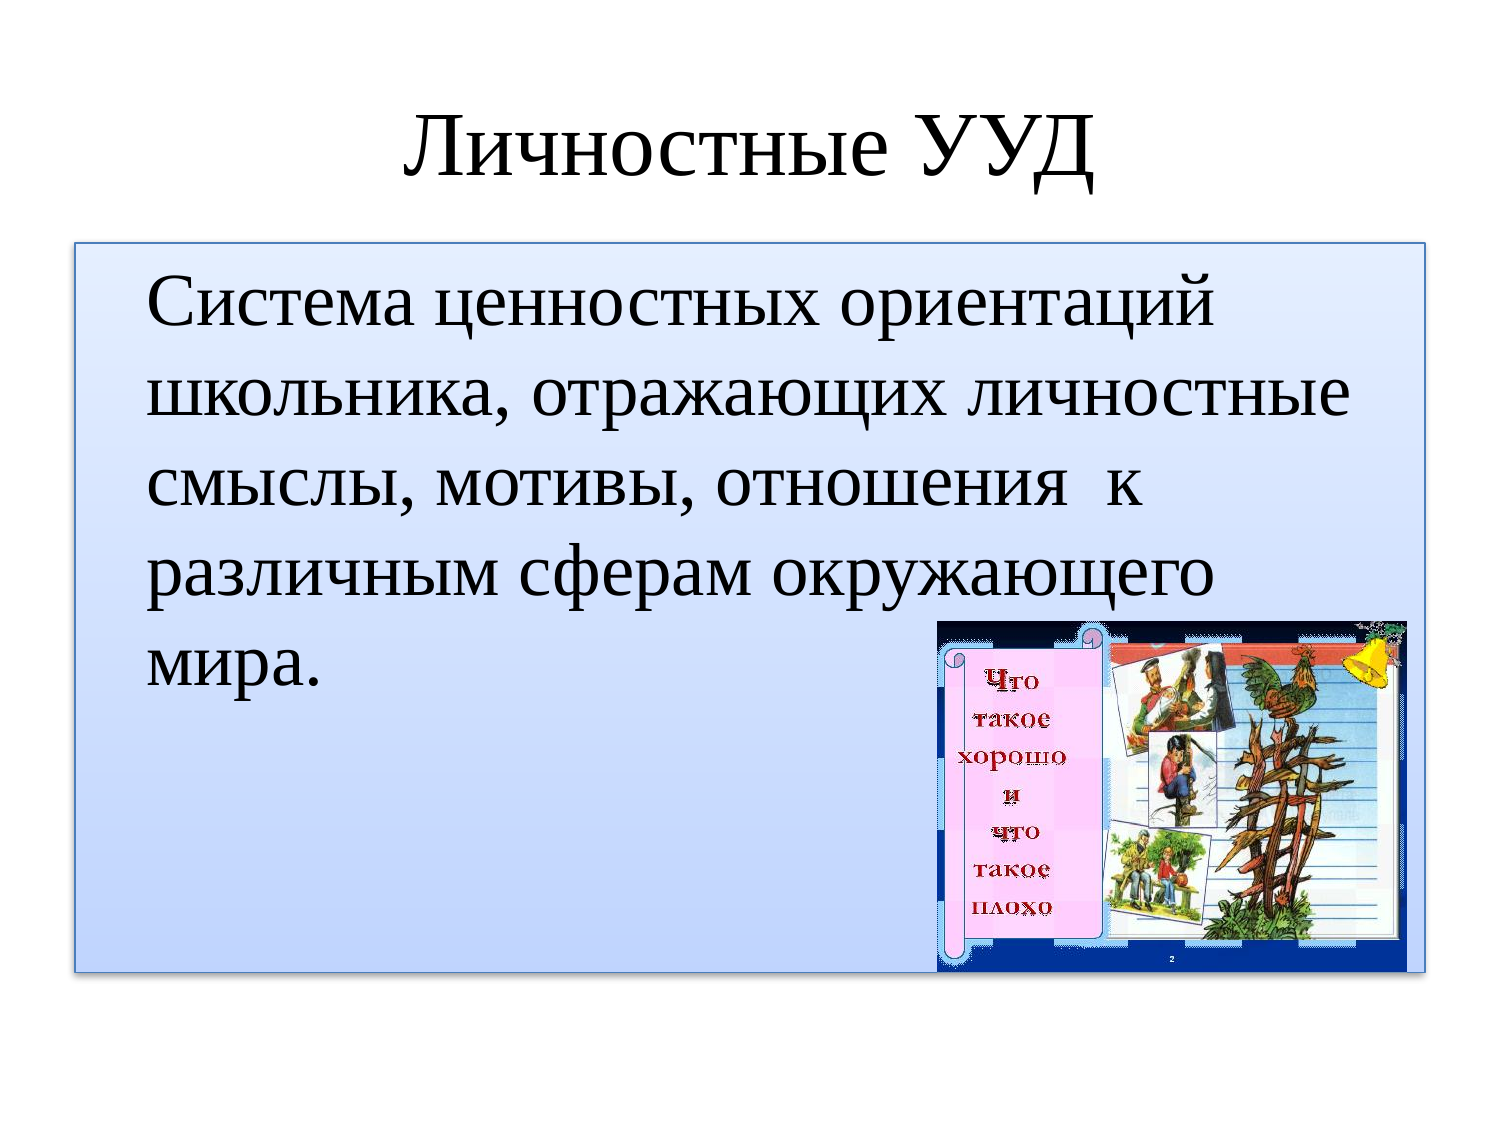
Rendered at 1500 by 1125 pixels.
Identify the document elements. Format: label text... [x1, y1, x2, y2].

list Система ценностных ориентаций школьника, отражающих личностные смыслы, мотивы, отношения к различным сферам окружающего мира. [74, 242, 1426, 973]
title Личностные УУД [75, 45, 1425, 233]
picture [937, 620, 1407, 973]
